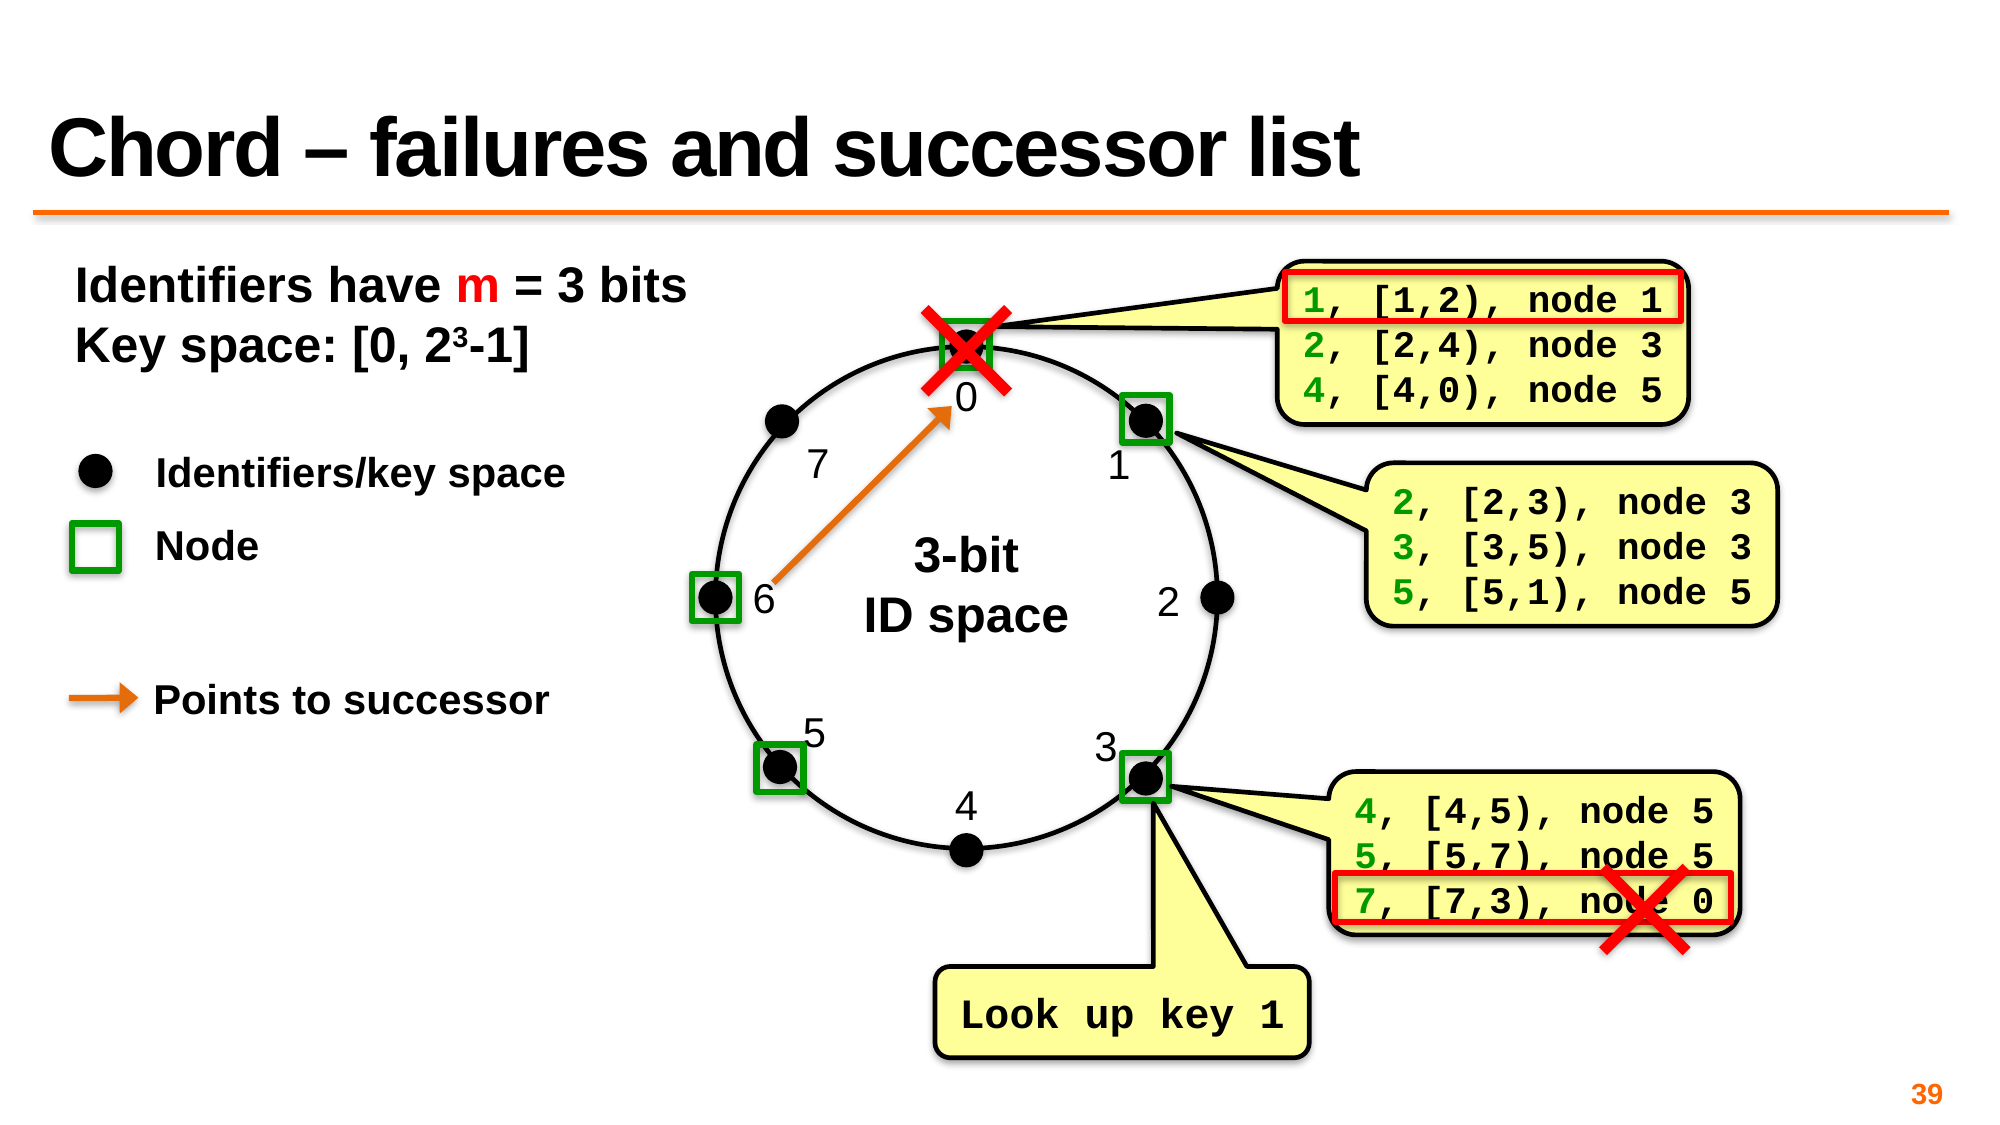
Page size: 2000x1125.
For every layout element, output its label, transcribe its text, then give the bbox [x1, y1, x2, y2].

text_box 5 [788, 698, 842, 763]
text_box [1598, 863, 1692, 956]
text_box [1122, 394, 1170, 443]
text_box 4, [4,5), node 5 5, [5,7), node 5 7, [7,3), node 0 [1340, 931, 1609, 936]
text_box [984, 347, 990, 361]
text_box [1619, 872, 1669, 896]
text_box [691, 573, 740, 622]
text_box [773, 405, 952, 584]
text_box 1, [1,2), node 1 2, [2,4), node 3 4, [4,0), node 5 [1009, 260, 1690, 426]
text_box Points to successor [138, 665, 565, 731]
text_box [716, 347, 1218, 849]
text_box Look up key 1 [934, 802, 1311, 1059]
text_box 6 [737, 564, 791, 630]
title Chord – failures and successor list [33, 24, 1950, 201]
text_box [1121, 753, 1170, 801]
text_box [950, 837, 982, 866]
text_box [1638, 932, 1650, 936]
text_box [941, 345, 949, 363]
text_box 2, [2,3), node 3 3, [3,5), node 3 5, [5,1), node 5 [1175, 432, 1779, 627]
text_box 0 [939, 377, 993, 428]
text_box [715, 442, 768, 572]
text_box [1661, 872, 1732, 923]
text_box [756, 744, 804, 792]
text_box [949, 320, 985, 337]
text_box 3-bit ID space [848, 514, 1085, 650]
text_box 4, [4,5), node 5 5, [5,7), node 5 7, [7,3), node 0 [1170, 770, 1741, 925]
text_box 1 [1092, 430, 1146, 496]
text_box Identifiers have m = 3 bits Key space: [0, 23-1] [59, 245, 704, 380]
text_box [71, 523, 120, 571]
text_box 4 [940, 771, 994, 837]
text_box 2 [1141, 567, 1195, 633]
text_box Identifiers/key space [140, 438, 582, 503]
text_box [1284, 271, 1682, 322]
text_box [1334, 872, 1627, 923]
text_box Node [139, 511, 275, 577]
text_box [79, 455, 112, 487]
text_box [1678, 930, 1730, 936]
text_box [1201, 581, 1233, 614]
text_box 3 [1079, 712, 1133, 778]
text_box [920, 304, 1013, 398]
slide_number 39 [1482, 1074, 1950, 1110]
